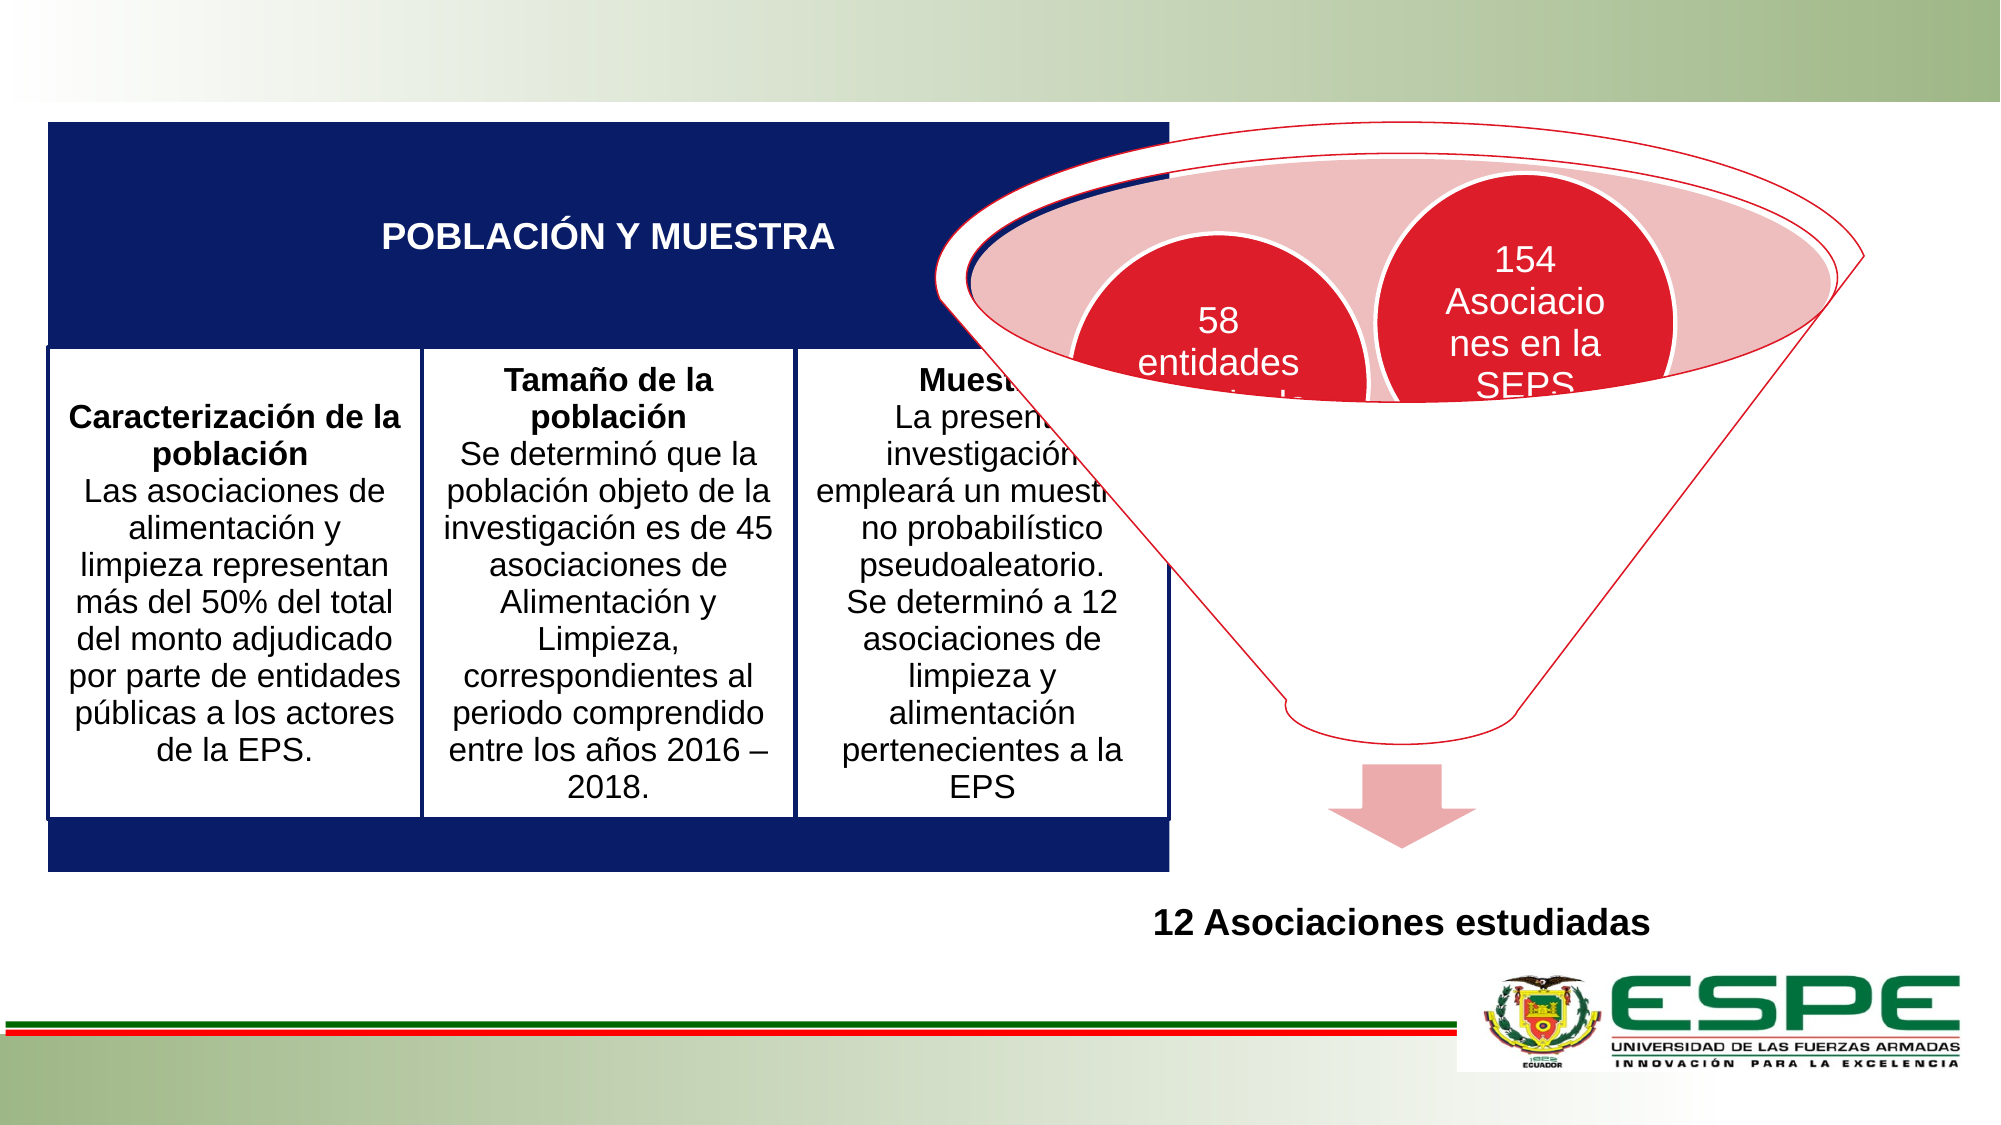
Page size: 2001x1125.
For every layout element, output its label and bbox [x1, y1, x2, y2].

text_box [47, 121, 934, 873]
picture [1456, 1012, 1994, 1072]
text_box [935, 121, 2000, 1012]
